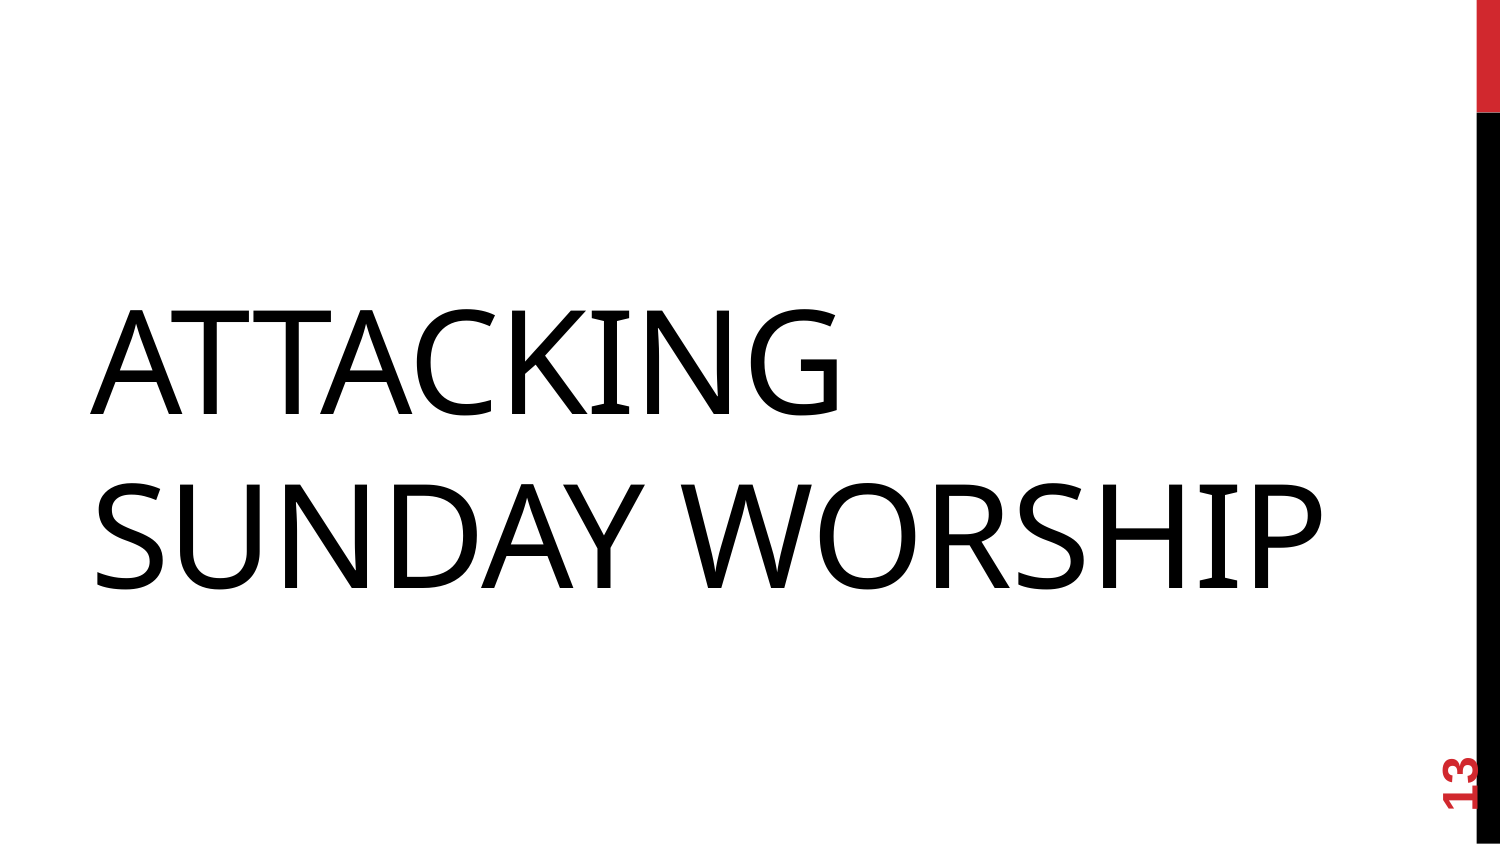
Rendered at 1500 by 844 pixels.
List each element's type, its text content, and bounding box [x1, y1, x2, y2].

slide_number 13 [1427, 665, 1488, 828]
title Attacking Sunday Worship [75, 178, 1350, 710]
